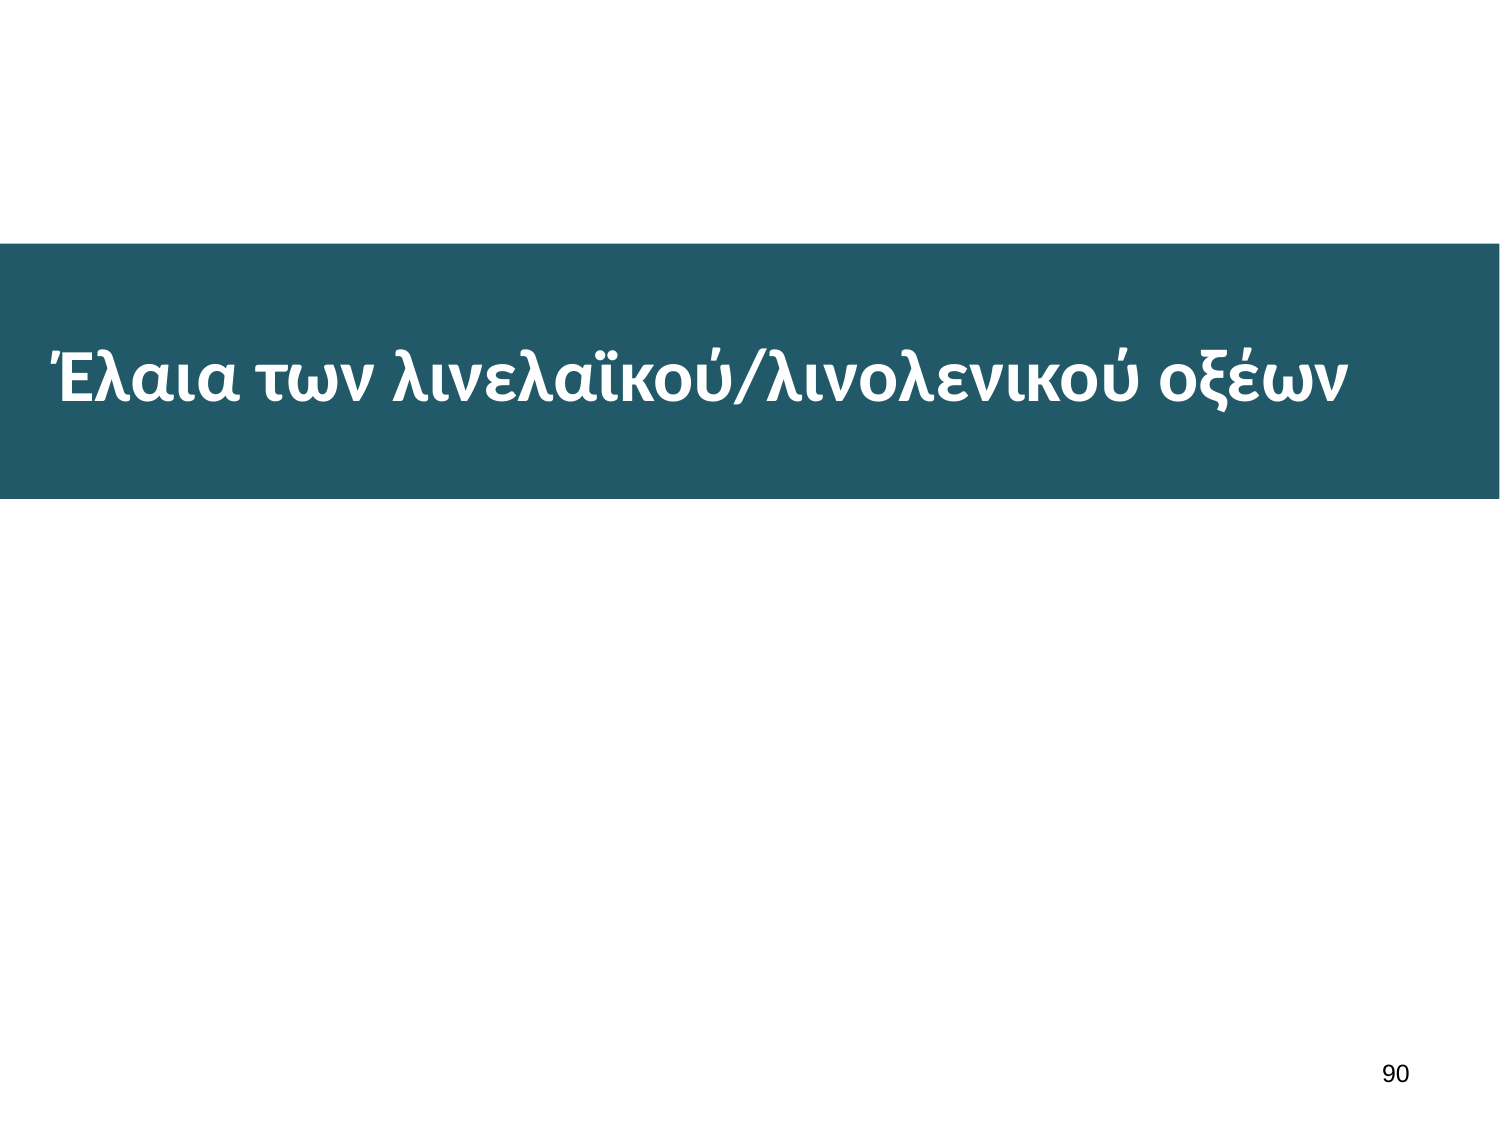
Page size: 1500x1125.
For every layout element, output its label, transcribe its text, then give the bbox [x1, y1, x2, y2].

title Έλαια των λινελαϊκού/λινολενικού οξέων [0, 243, 1500, 499]
slide_number 89 [1074, 1042, 1425, 1103]
